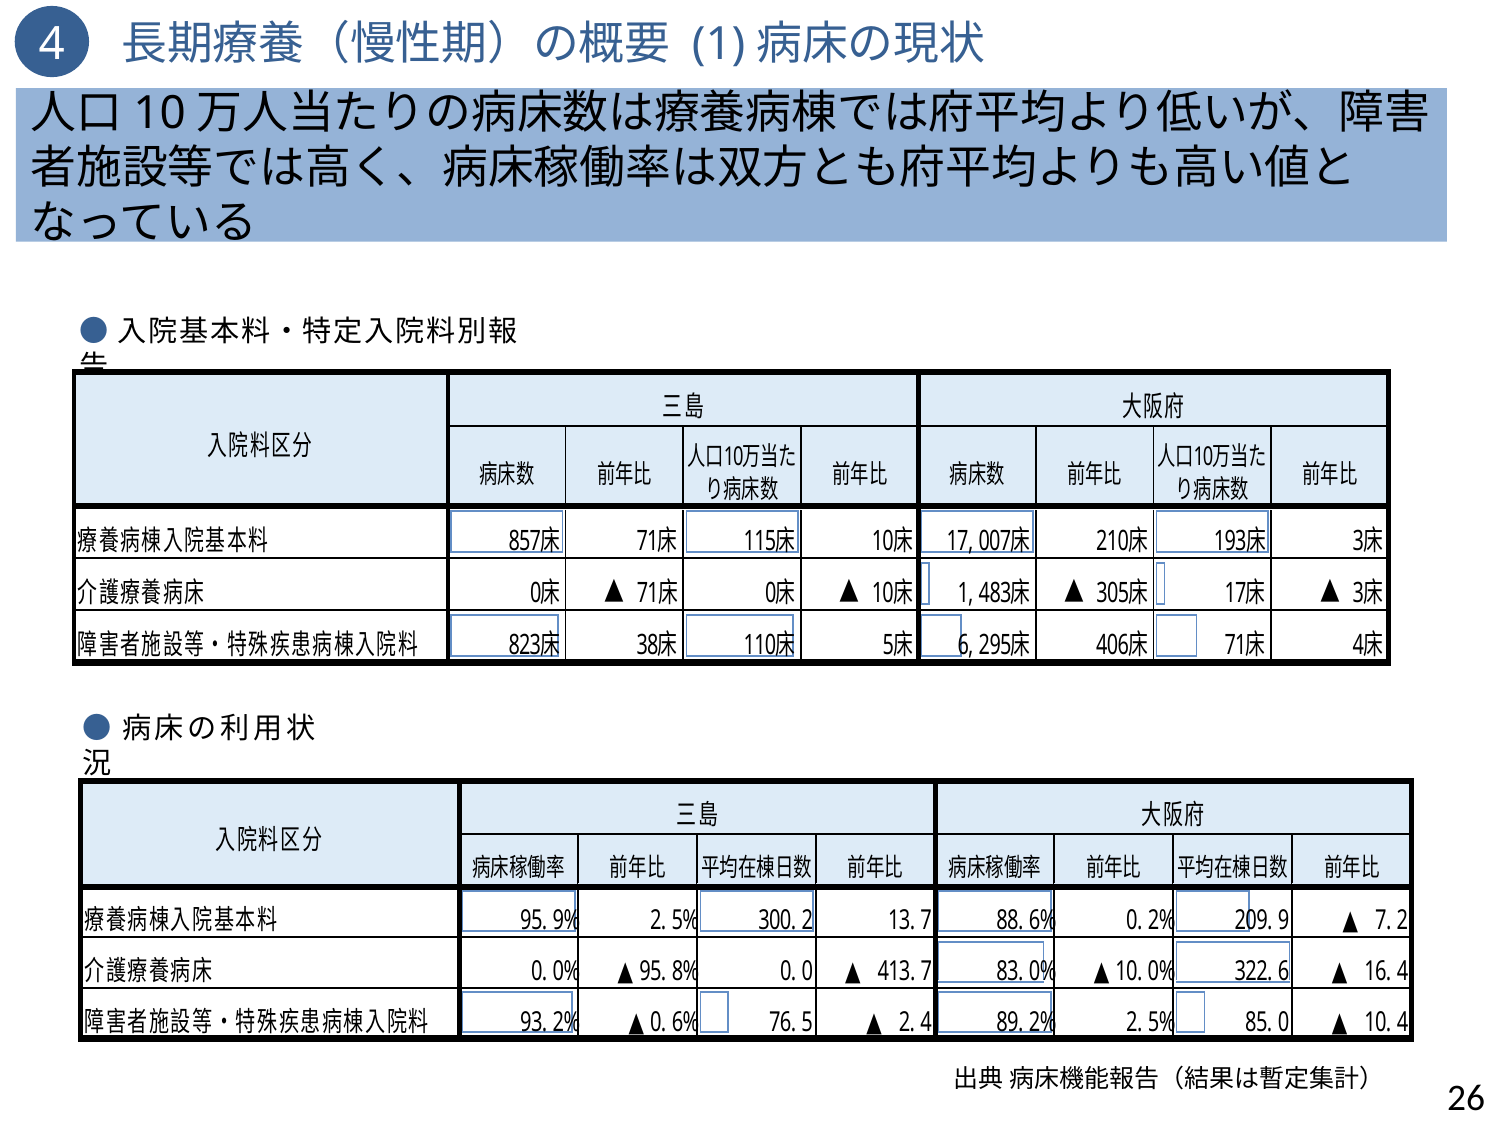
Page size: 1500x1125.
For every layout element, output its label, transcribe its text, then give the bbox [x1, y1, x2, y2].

text_box ●病床の利用状況 [65, 700, 333, 750]
slide_number 26 [1149, 1102, 1500, 1125]
picture [54, 752, 1433, 1066]
text_box 4 長期療養（慢性期）の概要 (1)病床の現状 [23, 5, 1500, 101]
text_box ●入院基本料・特定入院料別報告 [63, 303, 535, 334]
text_box 人口10万人当たりの病床数は療養病棟では府平均より低いが、障害者施設等では高く、病床稼働率は双方とも府平均よりも高い値となっている [15, 88, 1447, 242]
text_box [12, 16, 23, 67]
picture [57, 335, 1405, 688]
text_box 出典 病床機能報告（結果は暫定集計） [937, 1053, 1500, 1102]
